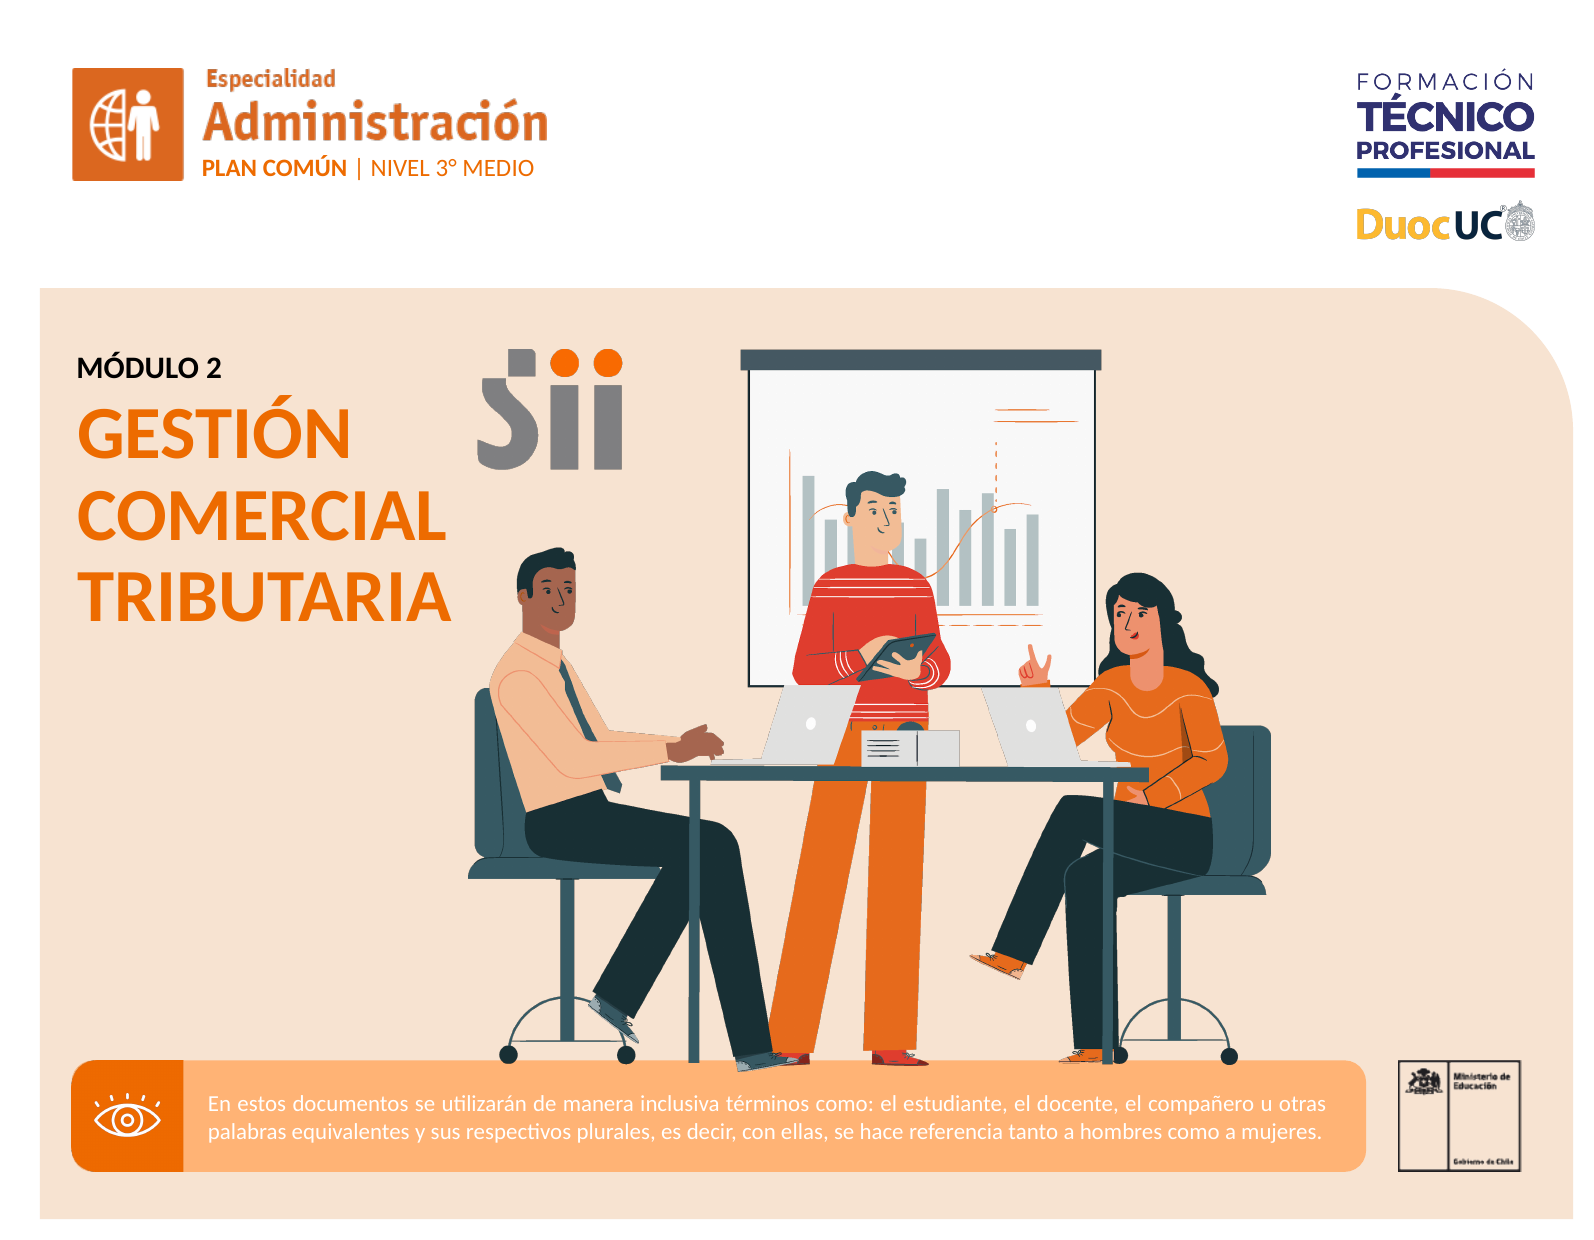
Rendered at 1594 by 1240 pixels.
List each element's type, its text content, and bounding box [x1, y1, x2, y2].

picture [71, 68, 547, 181]
picture [1357, 68, 1535, 178]
text_box PLAN COMÚN | NIVEL 3° MEDIO [186, 136, 568, 193]
text_box GESTIÓN COMERCIAL TRIBUTARIA [62, 377, 462, 654]
picture [71, 1060, 185, 1172]
picture [467, 349, 1271, 1072]
text_box MÓDULO 2 [61, 336, 299, 397]
picture [1357, 200, 1535, 241]
text_box En estos documentos se utilizarán de manera inclusiva términos como: el estudiante, el docente, el compañero u otras palabras equivalentes y sus respectivos plurales, es decir, con ellas, se hace referencia tanto a hombres como a mujeres. [192, 1076, 1344, 1156]
picture [1398, 1060, 1522, 1172]
